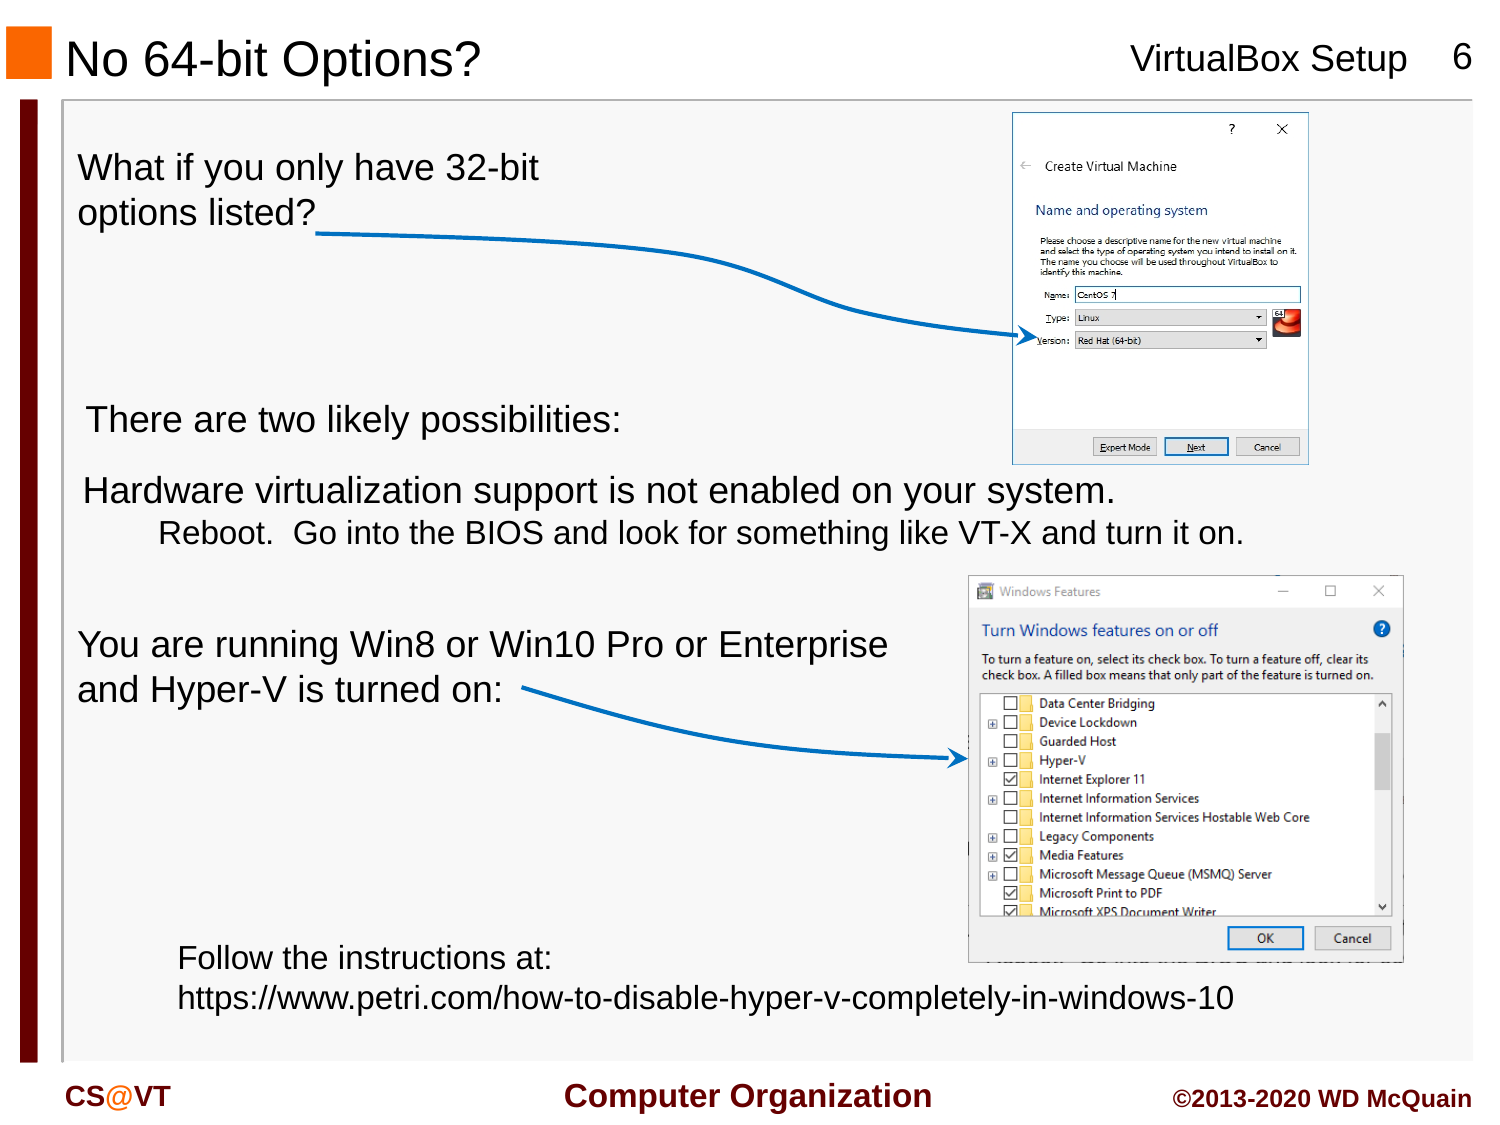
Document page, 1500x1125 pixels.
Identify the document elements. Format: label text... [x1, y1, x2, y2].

picture [1012, 111, 1309, 466]
text_box What if you only have 32-bit options listed? [62, 135, 638, 241]
text_box [315, 233, 1007, 335]
text_box You are running Win8 or Win10 Pro or Enterprise and Hyper-V is turned on: [62, 612, 950, 718]
title No 64-bit Options? [50, 28, 1000, 85]
picture [967, 575, 1405, 963]
text_box Hardware virtualization support is not enabled on your system. Reboot. Go into the BIOS and look for something like VT-X and turn it on. [67, 459, 1368, 559]
text_box [521, 687, 962, 769]
text_box Follow the instructions at: https://www.petri.com/how-to-disable-hyper-v-completely-in-windows-10 [162, 928, 1338, 1024]
text_box There are two likely possibilities: [70, 387, 646, 448]
